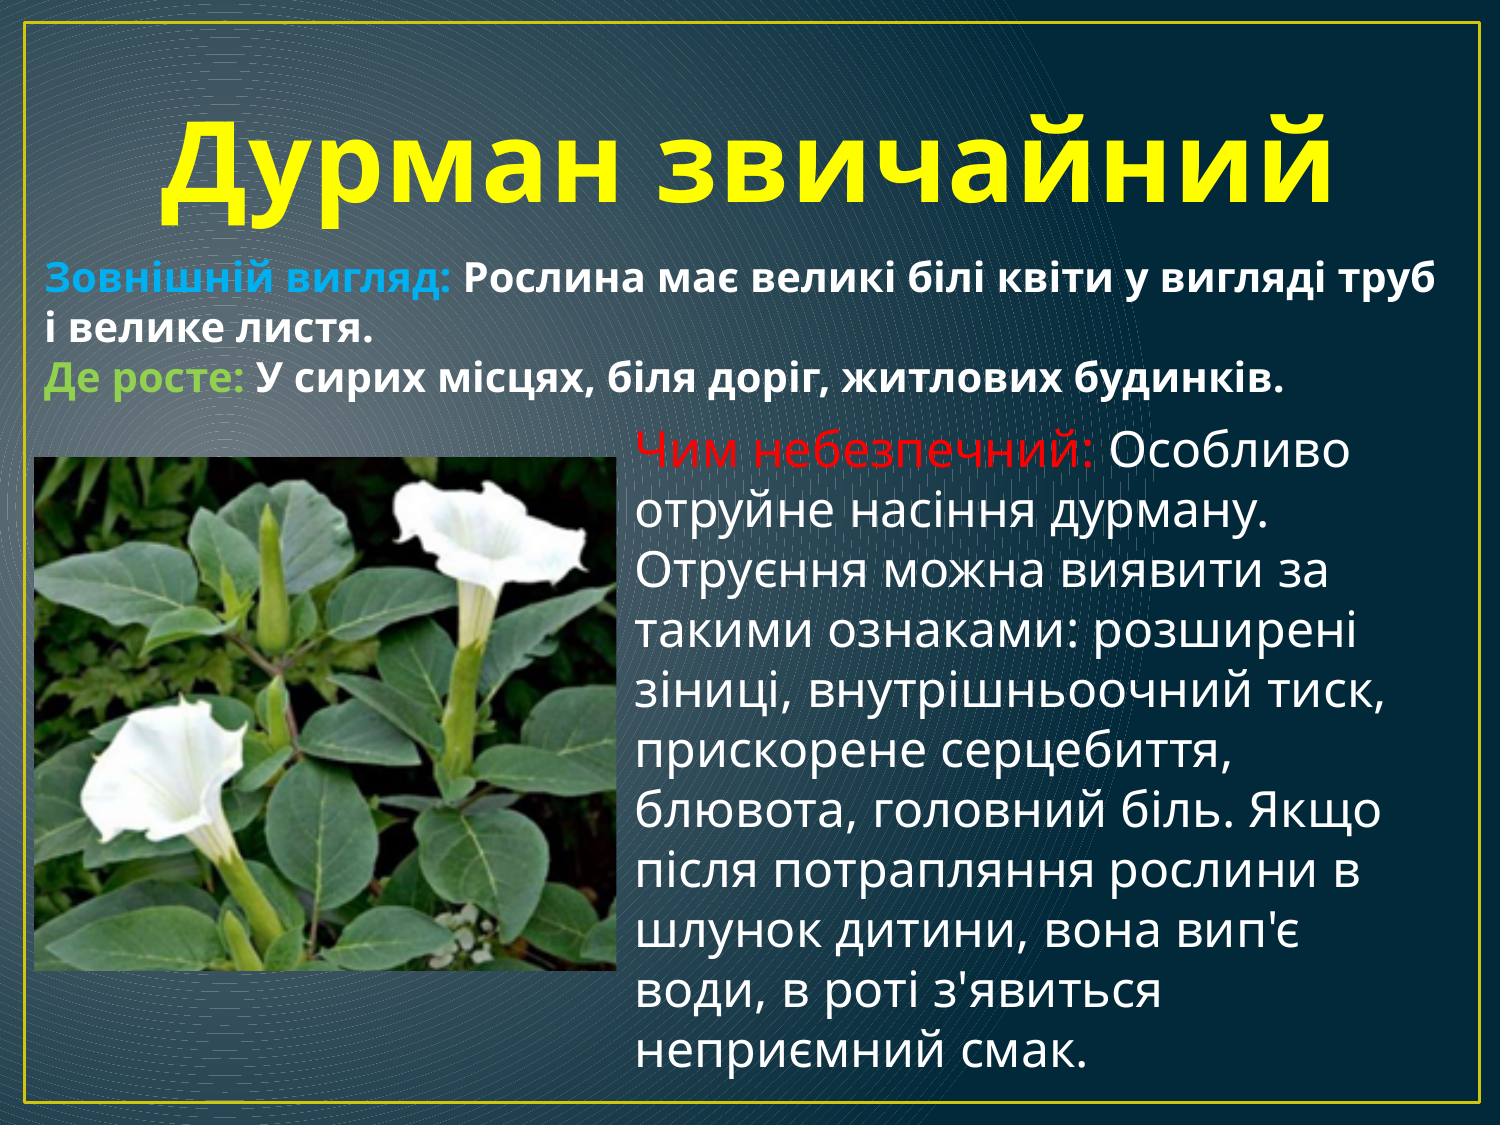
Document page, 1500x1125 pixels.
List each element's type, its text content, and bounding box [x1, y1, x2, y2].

picture [32, 455, 617, 971]
title Дурман звичайний [75, 45, 1425, 233]
text_box Зовнішній вигляд: Рослина має великі білі квіти у вигляді труб і велике листя. Де росте: У сирих місцях, біля доріг, житлових будинків. [29, 243, 1459, 409]
text_box Чим небезпечний: Особливо отруйне насіння дурману. Отруєння можна виявити за такими ознаками: розширені зіниці, внутрішньоочний тиск, прискорене серцебиття, блювота, головний біль. Якщо після потрапляння рослини в шлунок дитини, вона вип'є води, в роті з'явиться неприємний смак. [620, 410, 1459, 1085]
